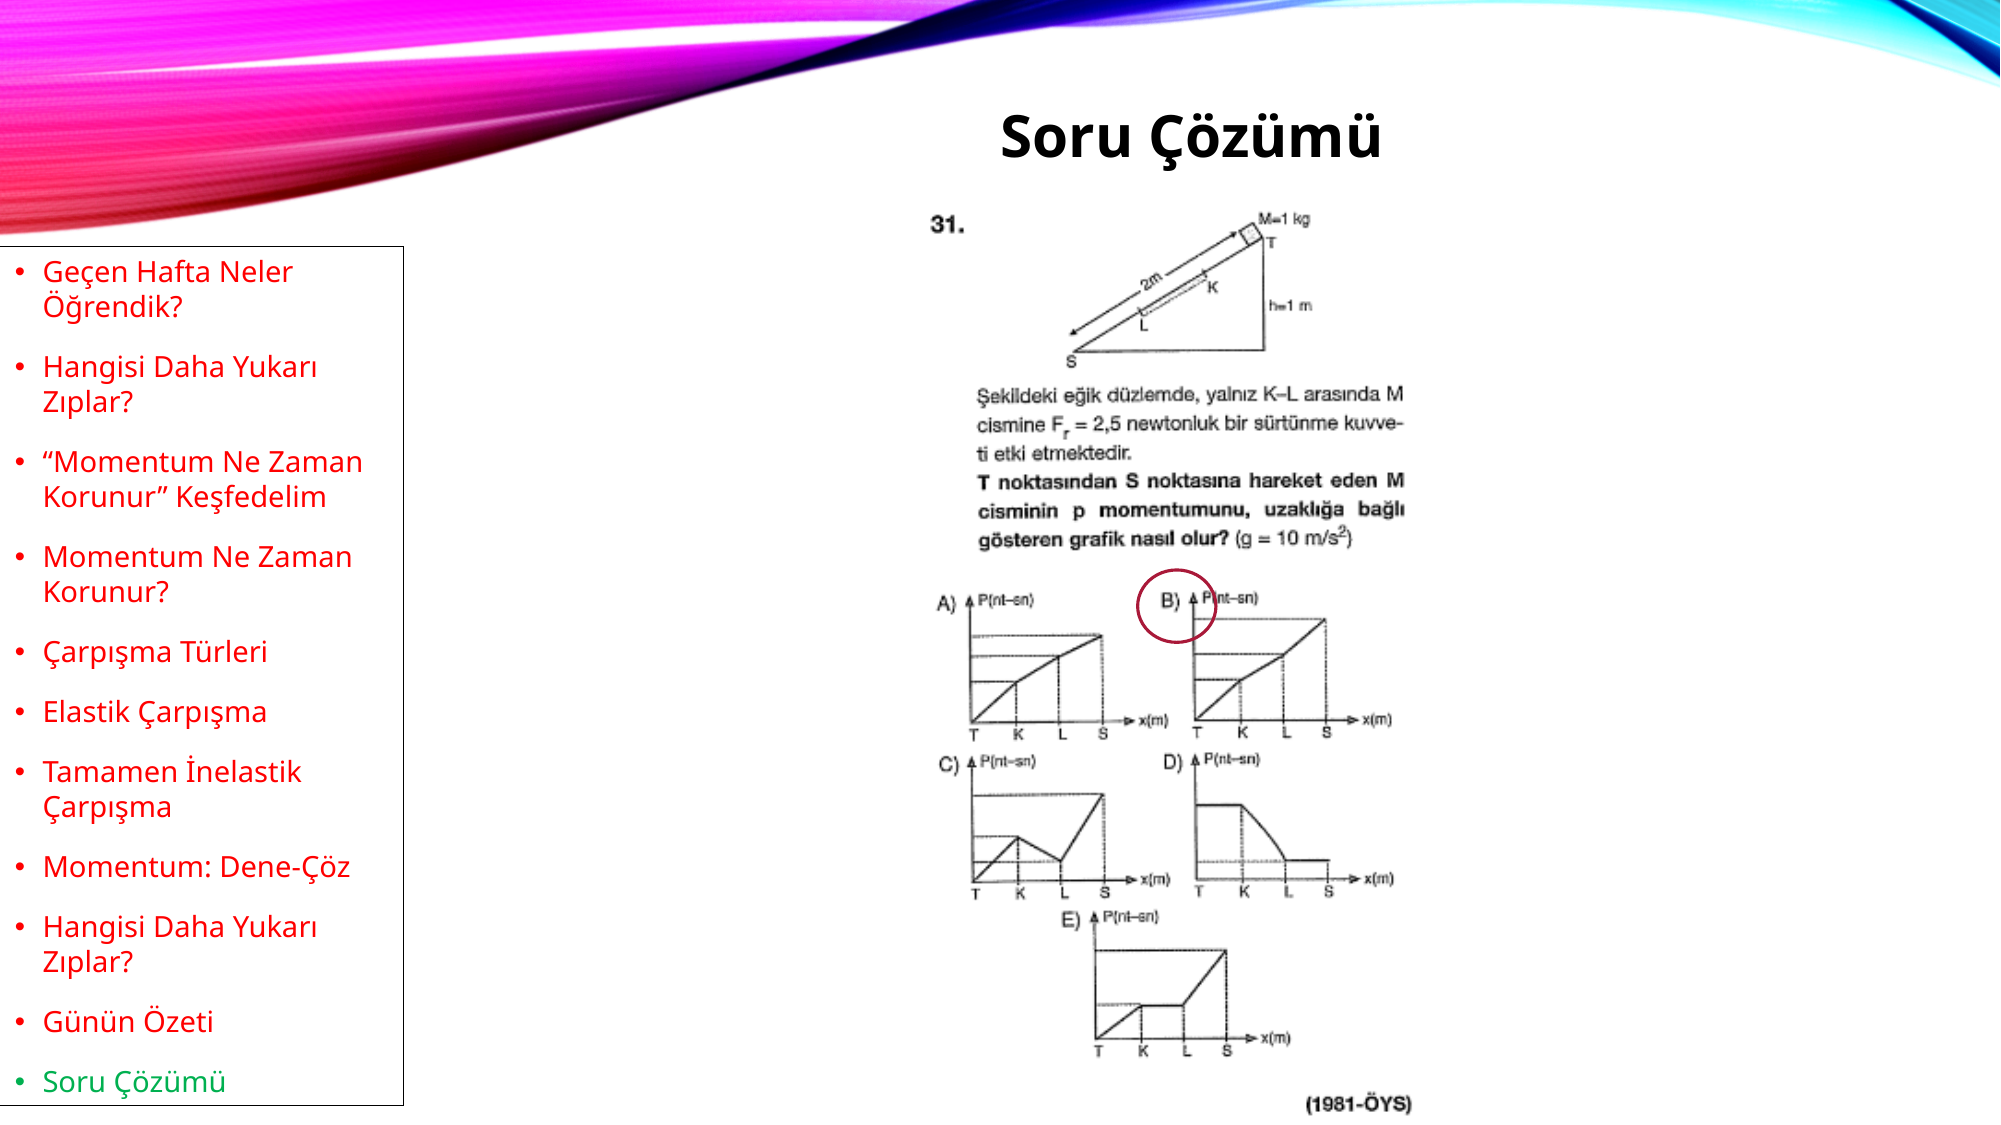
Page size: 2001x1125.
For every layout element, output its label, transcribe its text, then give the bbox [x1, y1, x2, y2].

picture [1890, 0, 2000, 75]
picture [0, 0, 2000, 1123]
text_box Geçen Hafta Neler Öğrendik? Hangisi Daha Yukarı Zıplar? “Momentum Ne Zaman Korunur” Keşfedelim Momentum Ne Zaman Korunur? Çarpışma Türleri Elastik Çarpışma Tamamen İnelastik Çarpışma Momentum: Dene-Çöz Hangisi Daha Yukarı Zıplar? Günün Özeti Soru Çözümü [0, 246, 404, 1106]
picture [1910, 0, 2000, 45]
text_box Soru Çözümü [985, 91, 1908, 177]
